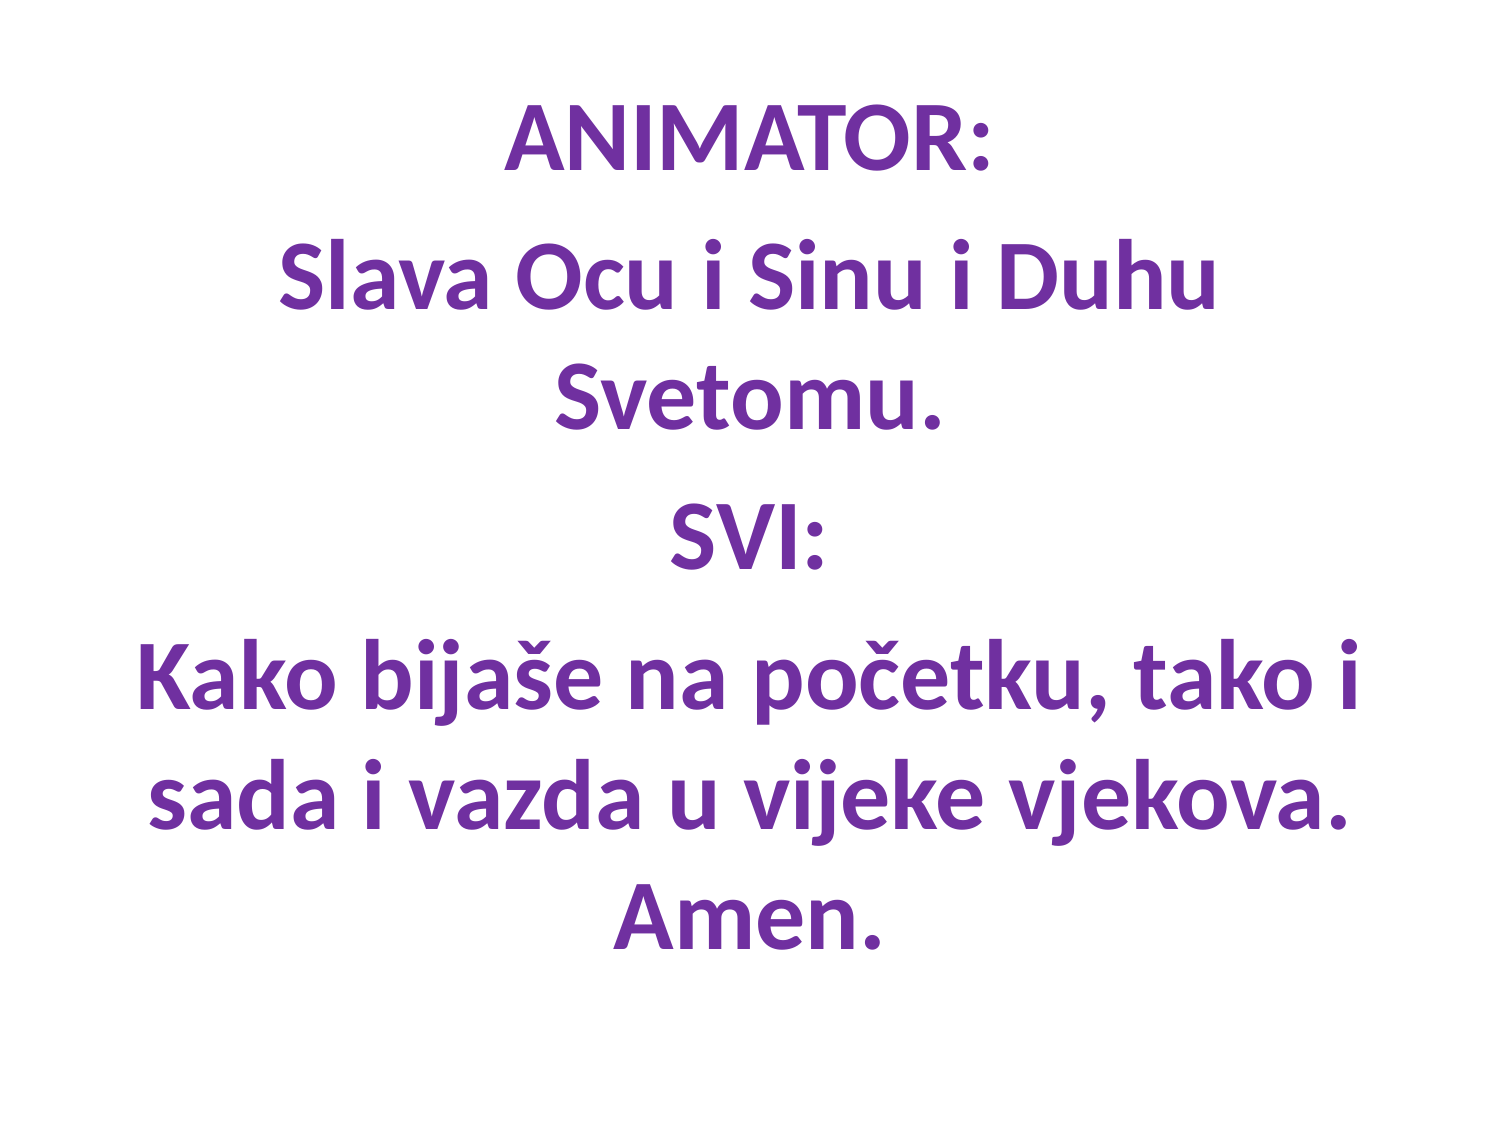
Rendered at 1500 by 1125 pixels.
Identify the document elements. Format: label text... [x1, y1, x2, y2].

list ANIMATOR: Slava Ocu i Sinu i Duhu Svetomu. SVI: Kako bijaše na početku, tako i sada i vazda u vijeke vjekova. Amen. [75, 62, 1425, 1063]
